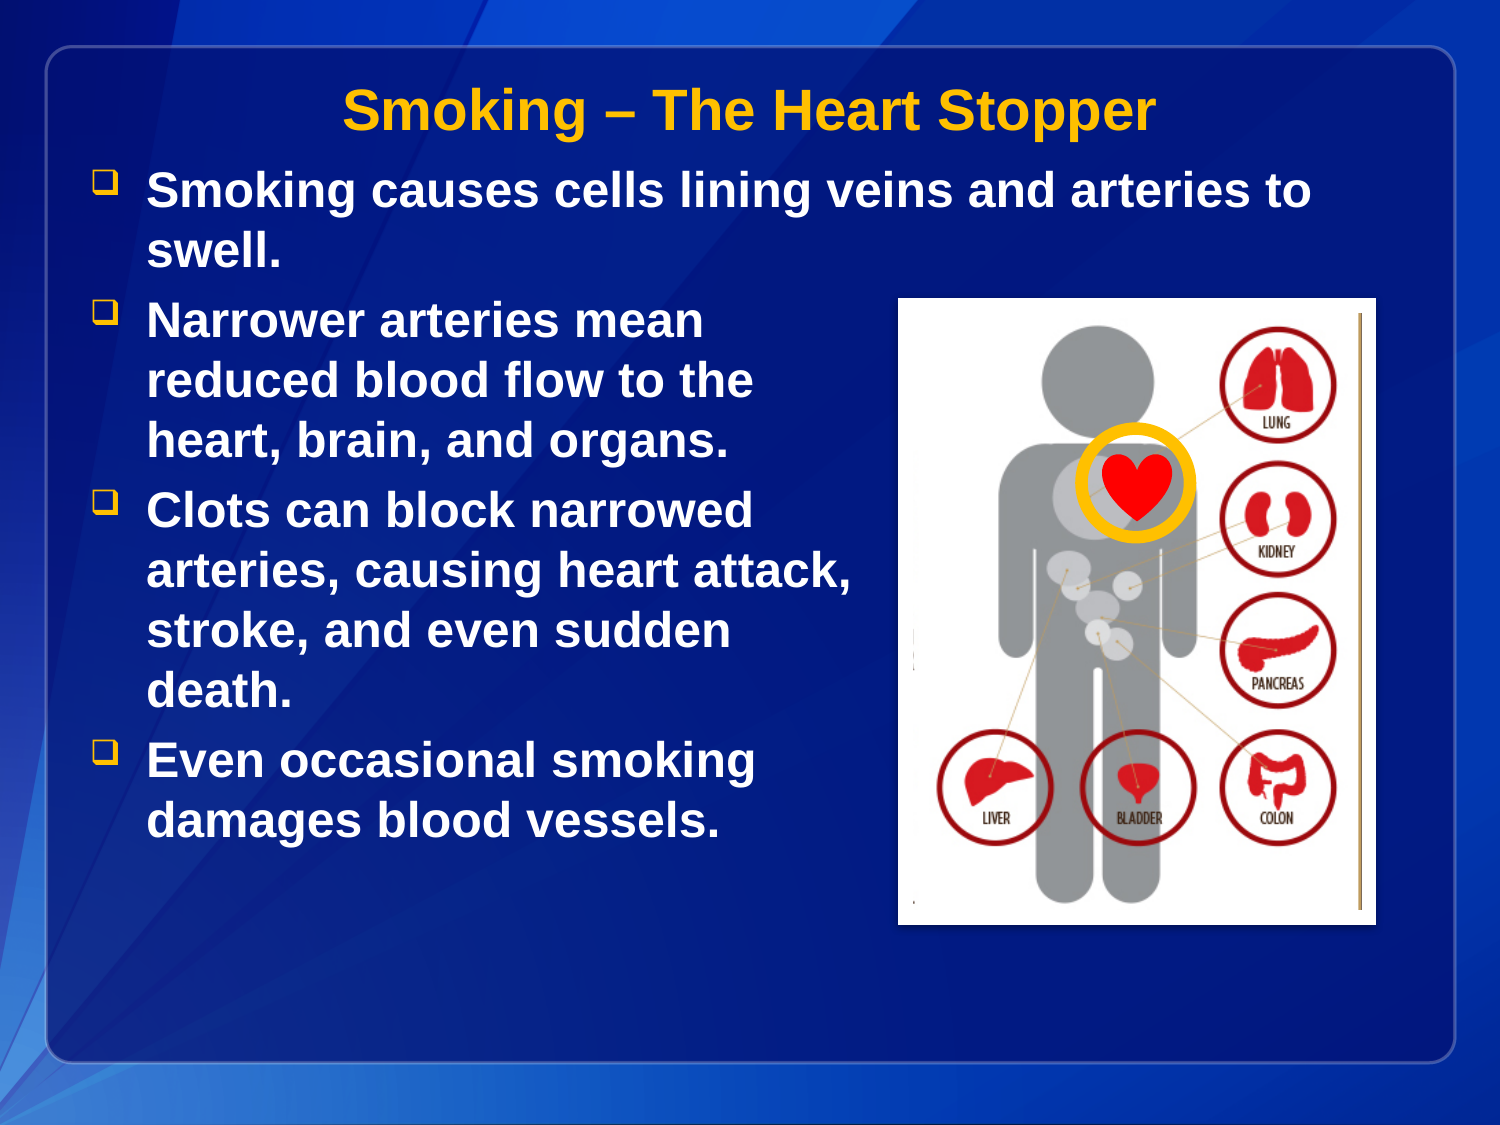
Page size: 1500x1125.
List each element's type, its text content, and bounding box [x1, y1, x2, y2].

list Smoking causes cells lining veins and arteries to swell. Narrower arteries mean reduced blood flow to the heart, brain, and organs. Clots can block narrowed arteries, causing heart attack, stroke, and even sudden death. Even occasional smoking damages blood vessels. [75, 149, 1425, 950]
picture [0, 0, 1500, 1125]
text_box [912, 312, 1362, 911]
title Smoking – The Heart Stopper [75, 45, 1425, 149]
